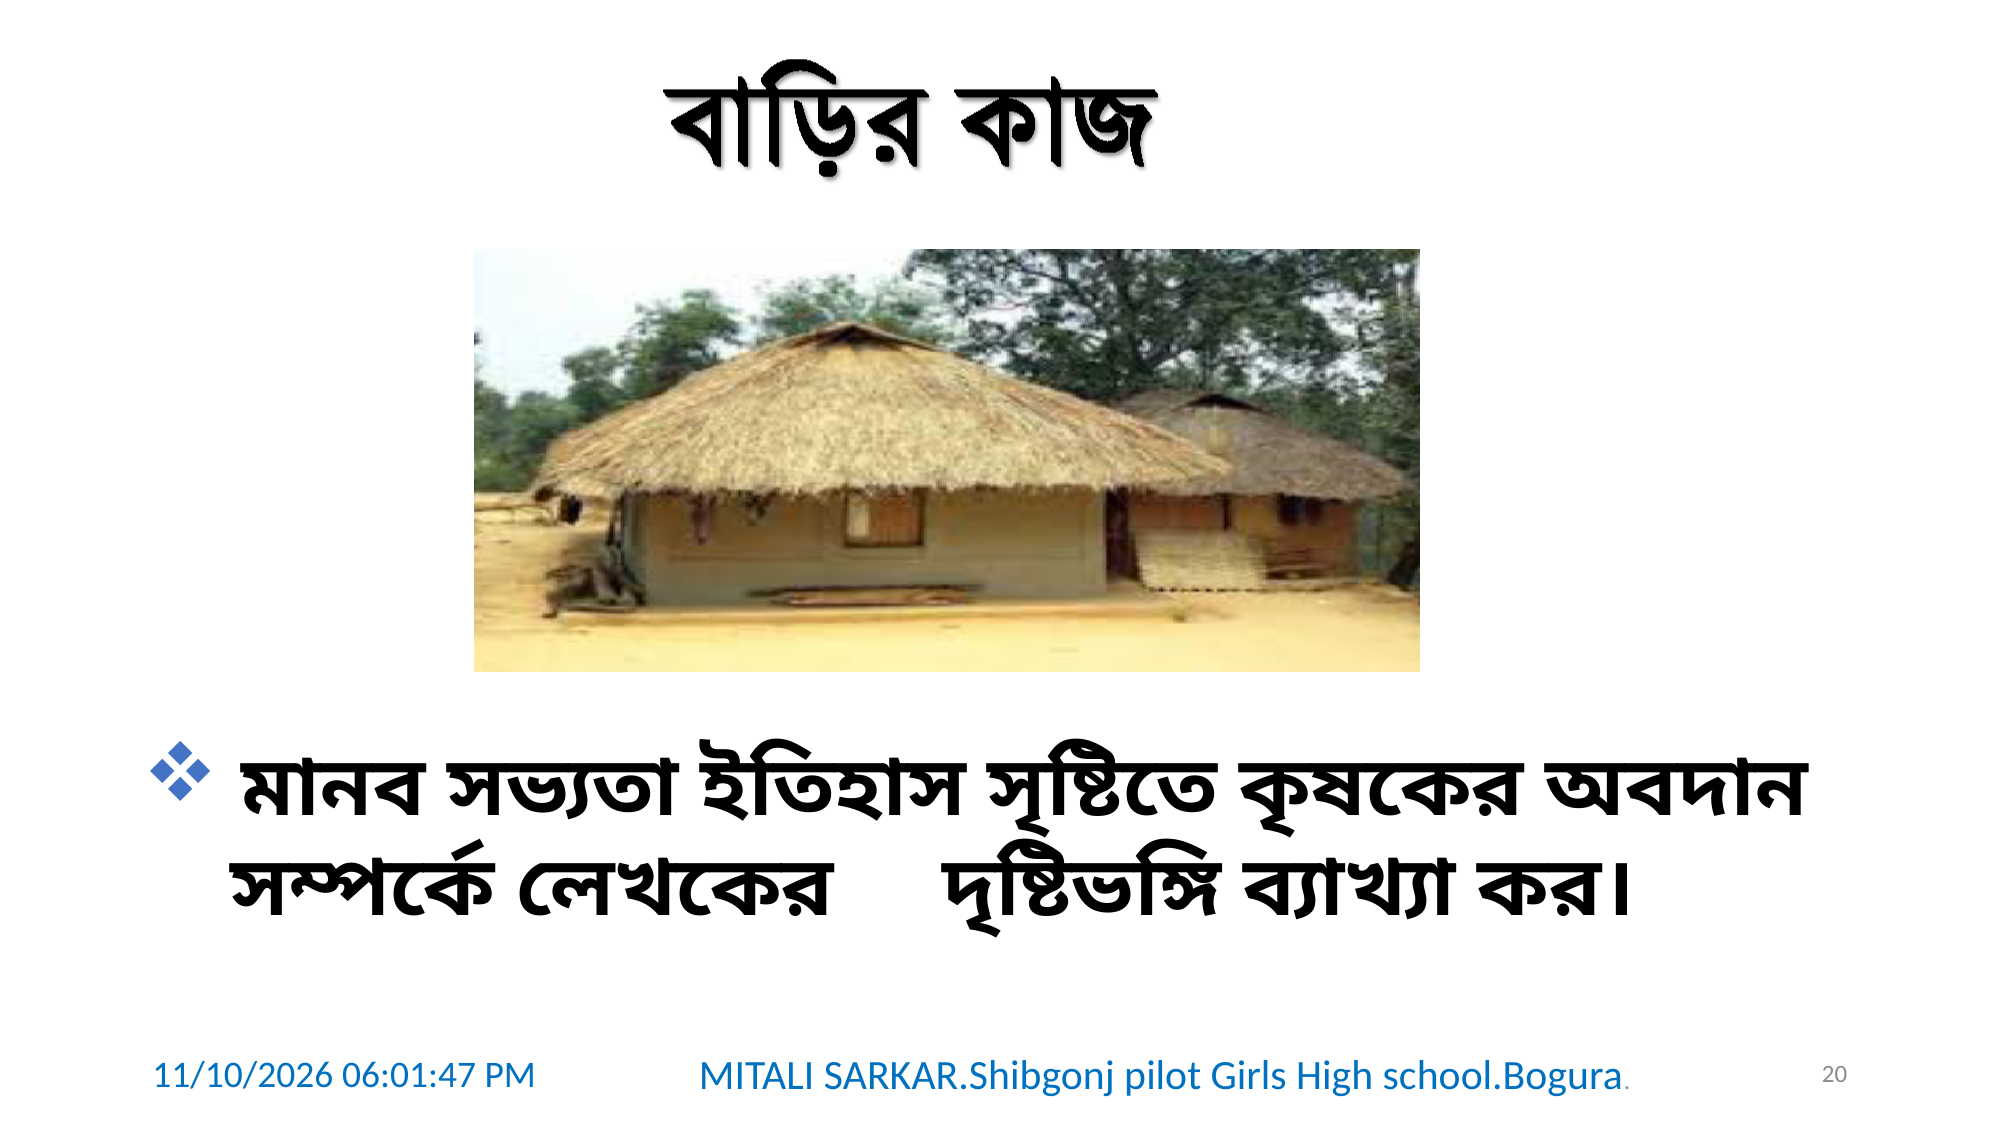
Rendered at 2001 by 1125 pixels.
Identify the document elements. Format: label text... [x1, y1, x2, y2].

picture [577, 0, 1261, 221]
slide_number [137, 1042, 588, 1103]
text_box মানব সভ্যতা ইতিহাস সৃষ্টিতে কৃষকের অবদান সম্পর্কে লেখকের দৃষ্টিভঙ্গি ব্যাখ্যা কর। [50, 724, 1903, 940]
picture [474, 249, 1420, 672]
slide_number 20 [1412, 1042, 1863, 1103]
footer MITALI SARKAR.Shibgonj pilot Girls High school.Bogura. [662, 1042, 1412, 1103]
